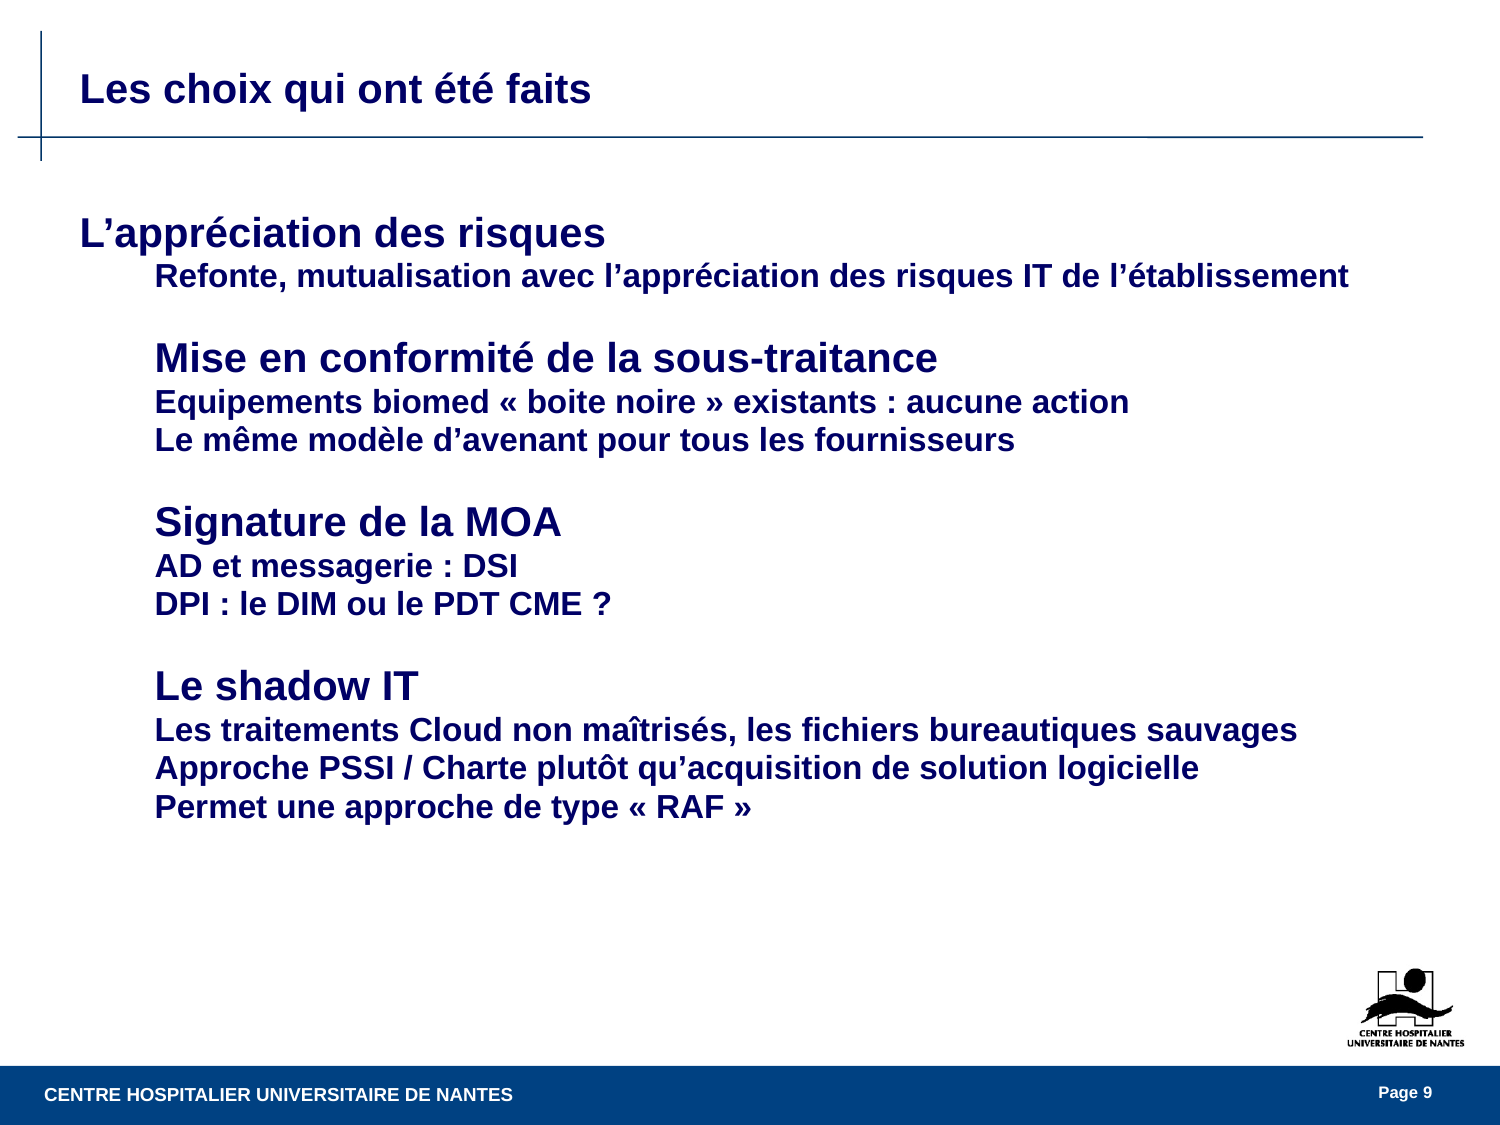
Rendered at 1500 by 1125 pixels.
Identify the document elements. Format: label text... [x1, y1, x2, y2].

picture [1340, 964, 1471, 1053]
title Les choix qui ont été faits [64, 54, 1400, 126]
subtitle L’appréciation des risques Refonte, mutualisation avec l’appréciation des risques IT de l’établissement Mise en conformité de la sous-traitance Equipements biomed « boite noire » existants : aucune action Le même modèle d’avenant pour tous les fournisseurs Signature de la MOA AD et messagerie : DSI DPI : le DIM ou le PDT CME ? Le shadow IT Les traitements Cloud non maîtrisés, les fichiers bureautiques sauvages Approche PSSI / Charte plutôt qu’acquisition de solution logicielle Permet une approche de type « RAF » [64, 208, 1388, 964]
